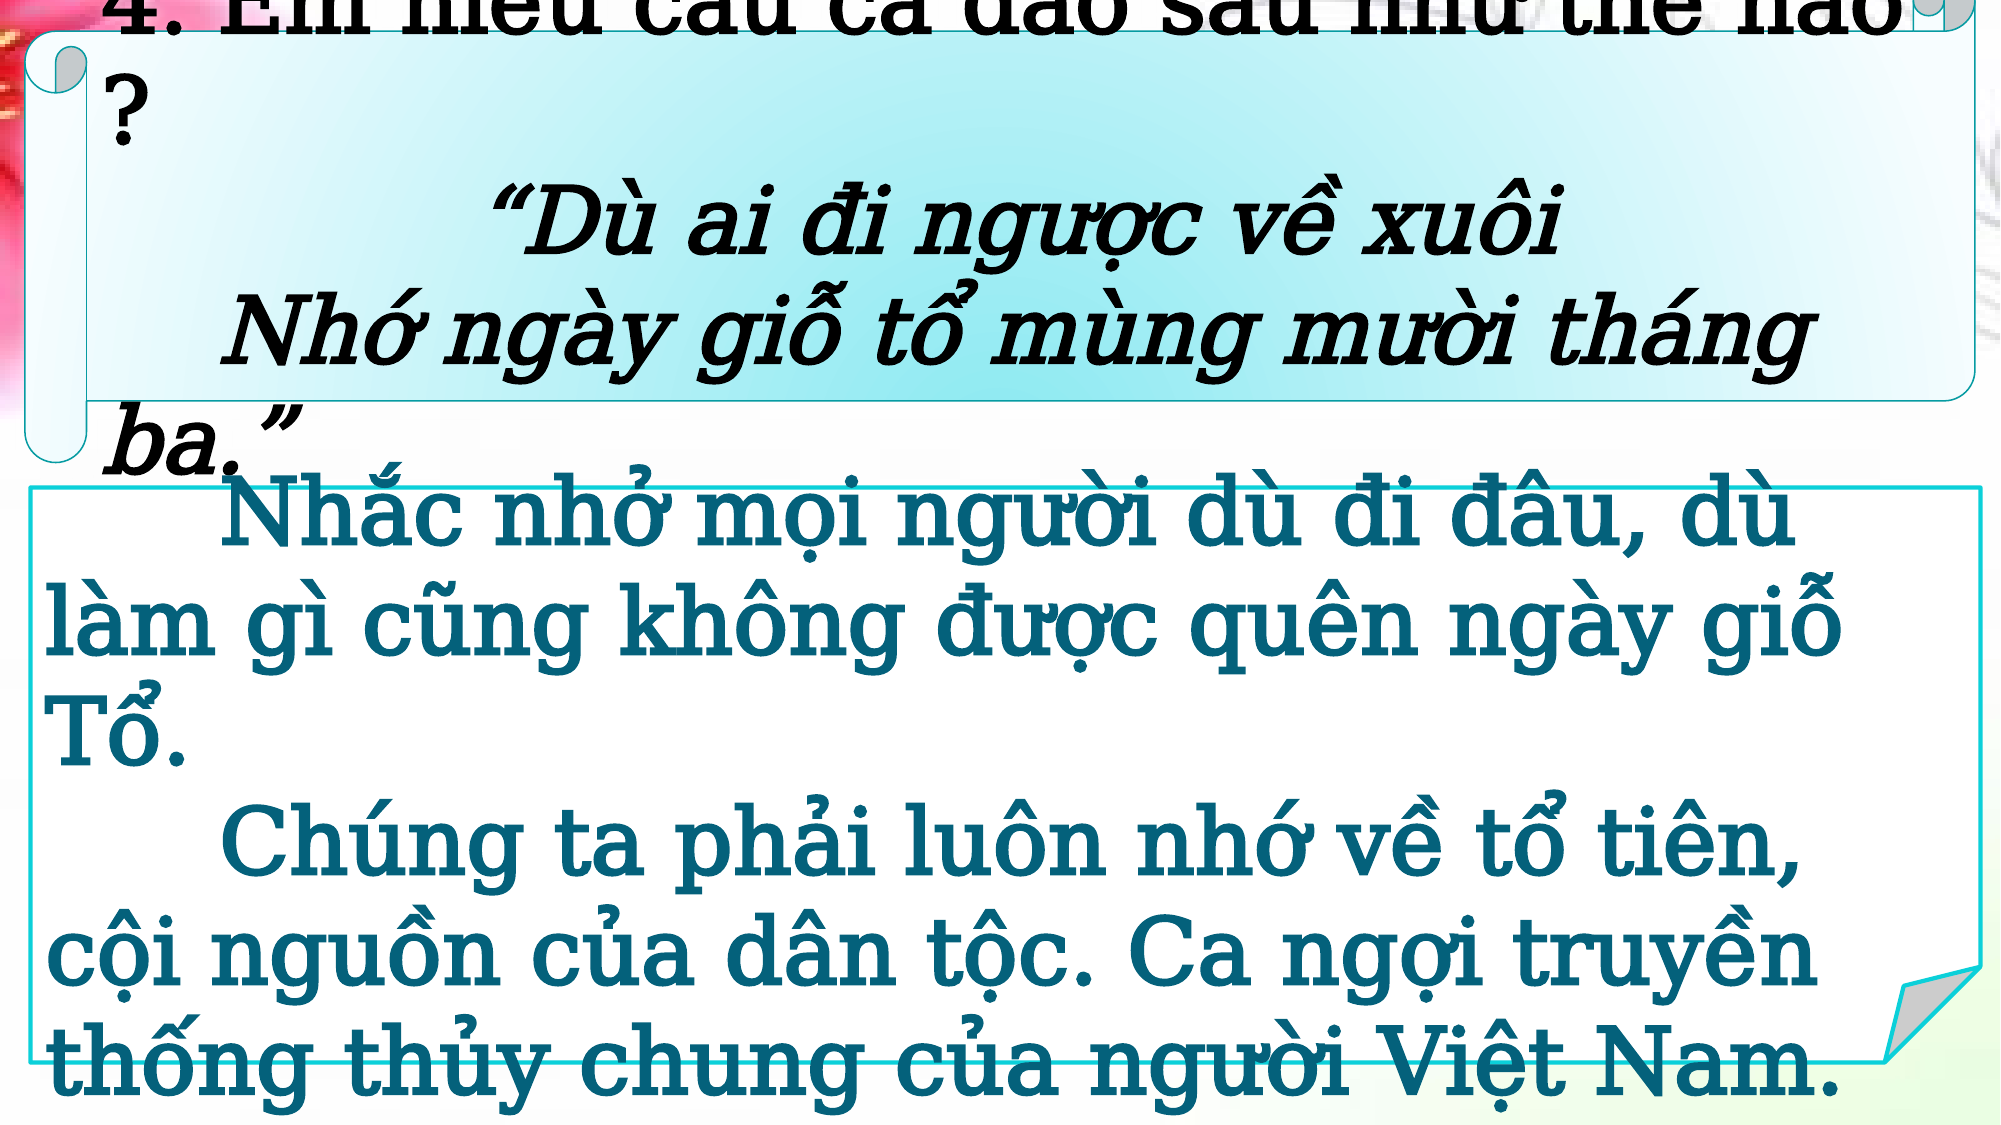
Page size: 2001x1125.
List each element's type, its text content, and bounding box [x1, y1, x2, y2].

text_box Nhắc nhở mọi người dù đi đâu, dù làm gì cũng không được quên ngày giỗ Tổ. Chúng ta phải luôn nhớ về tổ tiên, cội nguồn của dân tộc. Ca ngợi truyền thống thủy chung của người Việt Nam. [28, 485, 1983, 1065]
text_box 4. Em hiểu câu ca dao sau như thế nào ? “Dù ai đi ngược về xuôi Nhớ ngày giỗ tổ mùng mười tháng ba.” [24, 0, 1976, 464]
picture [0, 0, 2001, 1125]
